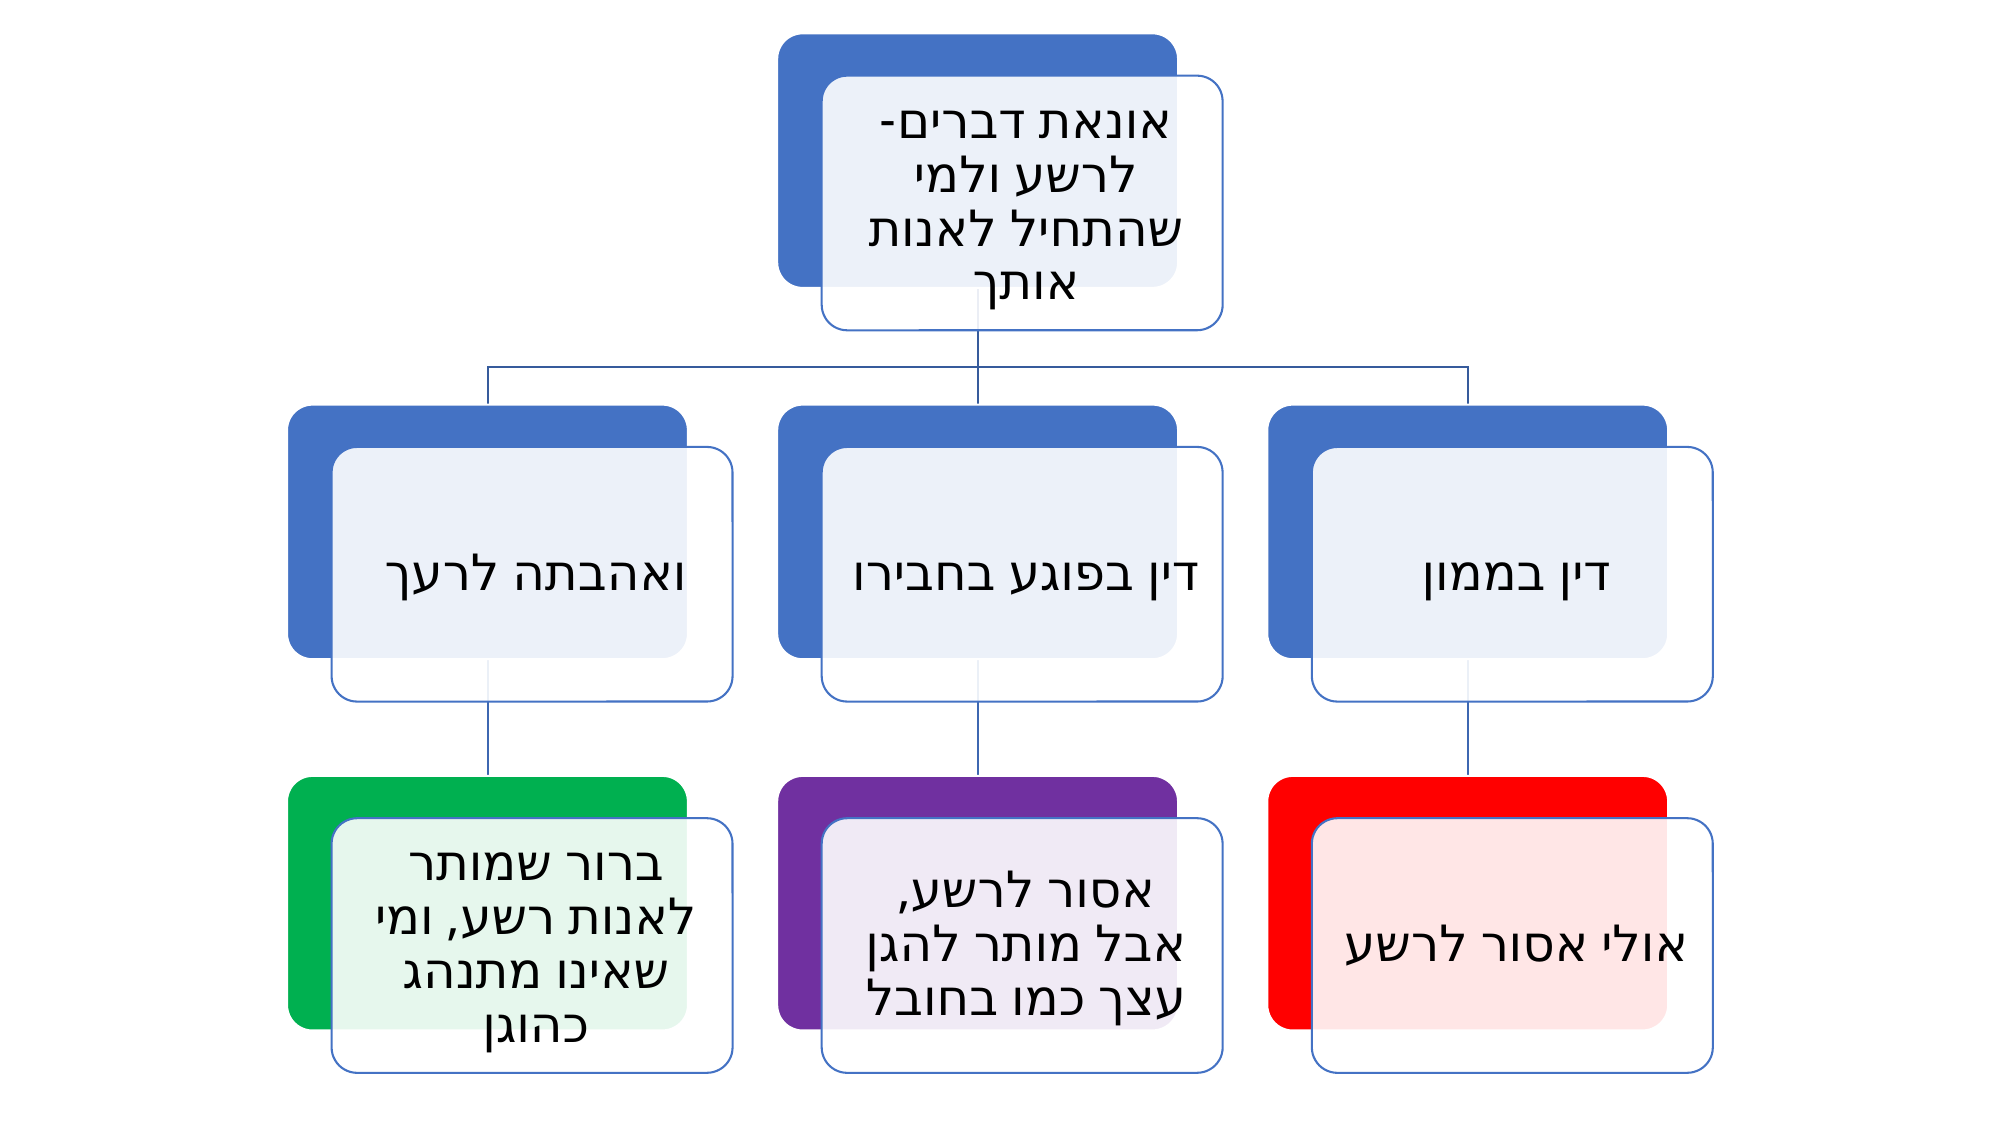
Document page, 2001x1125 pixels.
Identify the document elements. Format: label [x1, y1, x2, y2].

list [137, 32, 1863, 1074]
